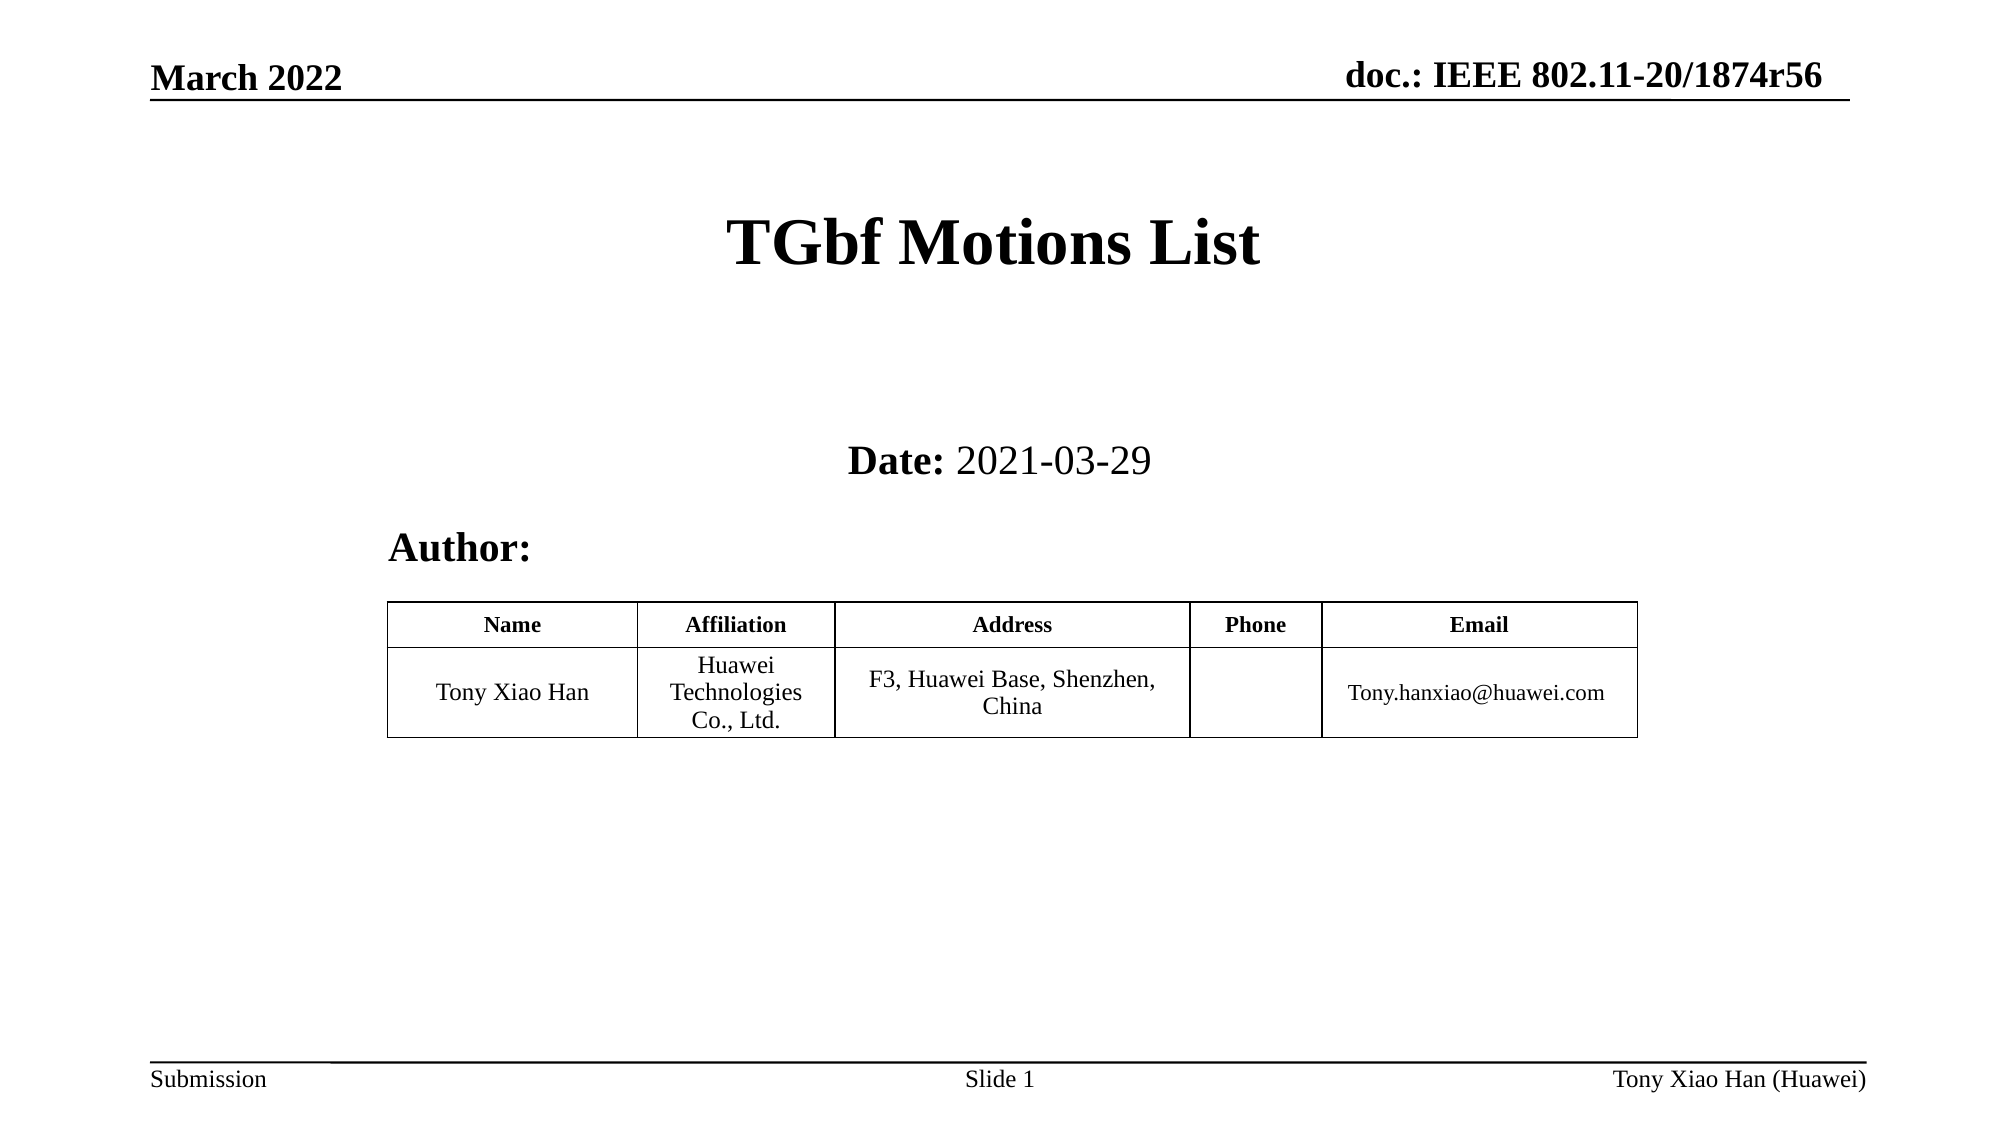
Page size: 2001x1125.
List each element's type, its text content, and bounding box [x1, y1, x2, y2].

table_cell Huawei Technologies Co., Ltd. [638, 648, 834, 737]
table_cell Tony Xiao Han [388, 648, 637, 737]
table_header Name [388, 603, 637, 647]
table_header Email [1323, 603, 1637, 647]
table_cell [1191, 648, 1321, 737]
title TGbf Motions List [312, 149, 1675, 325]
text_box Author: [362, 512, 600, 575]
table_cell F3, Huawei Base, Shenzhen, China [836, 648, 1189, 737]
table_header Address [836, 603, 1189, 647]
table_header Affiliation [638, 603, 834, 647]
table_cell Tony.hanxiao@huawei.com [1323, 648, 1637, 737]
list Date: 2021-03-29 [362, 425, 1638, 488]
table_header Phone [1191, 603, 1321, 647]
